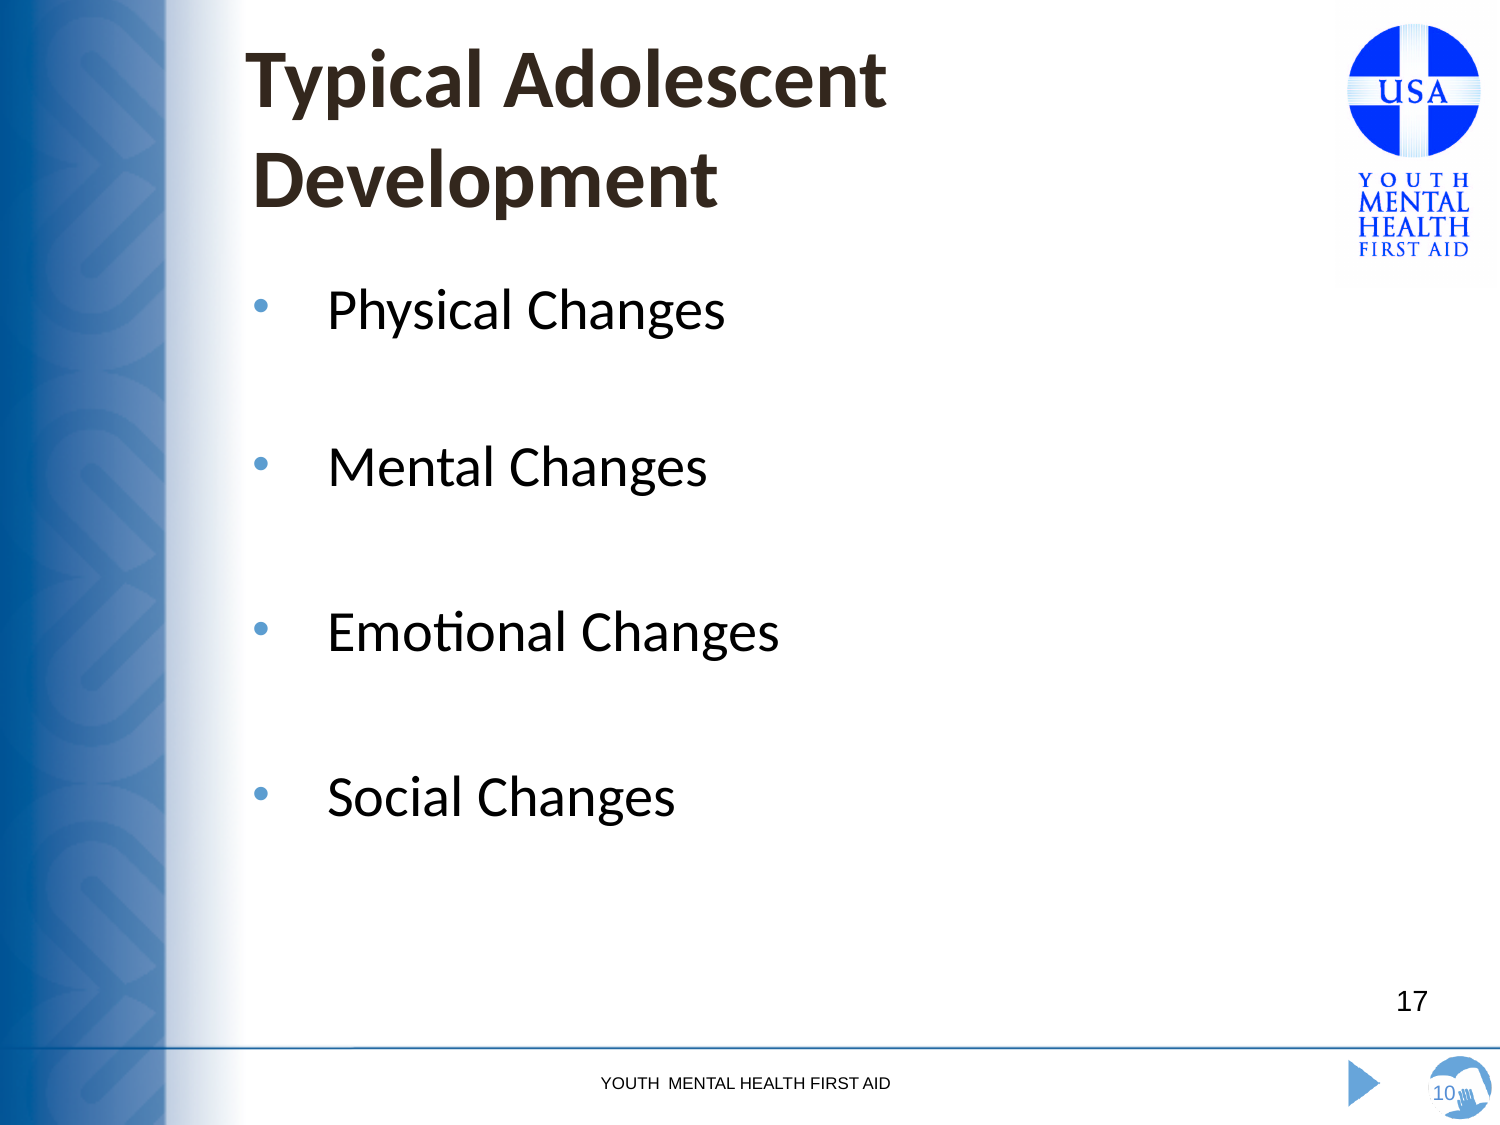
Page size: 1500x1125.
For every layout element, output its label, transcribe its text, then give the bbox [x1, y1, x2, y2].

picture [0, 0, 1500, 1125]
text_box 10 [1417, 1072, 1473, 1112]
title Typical Adolescent Development [237, 0, 1300, 233]
list Physical Changes Mental Changes Emotional Changes Social Changes [237, 262, 1363, 1125]
